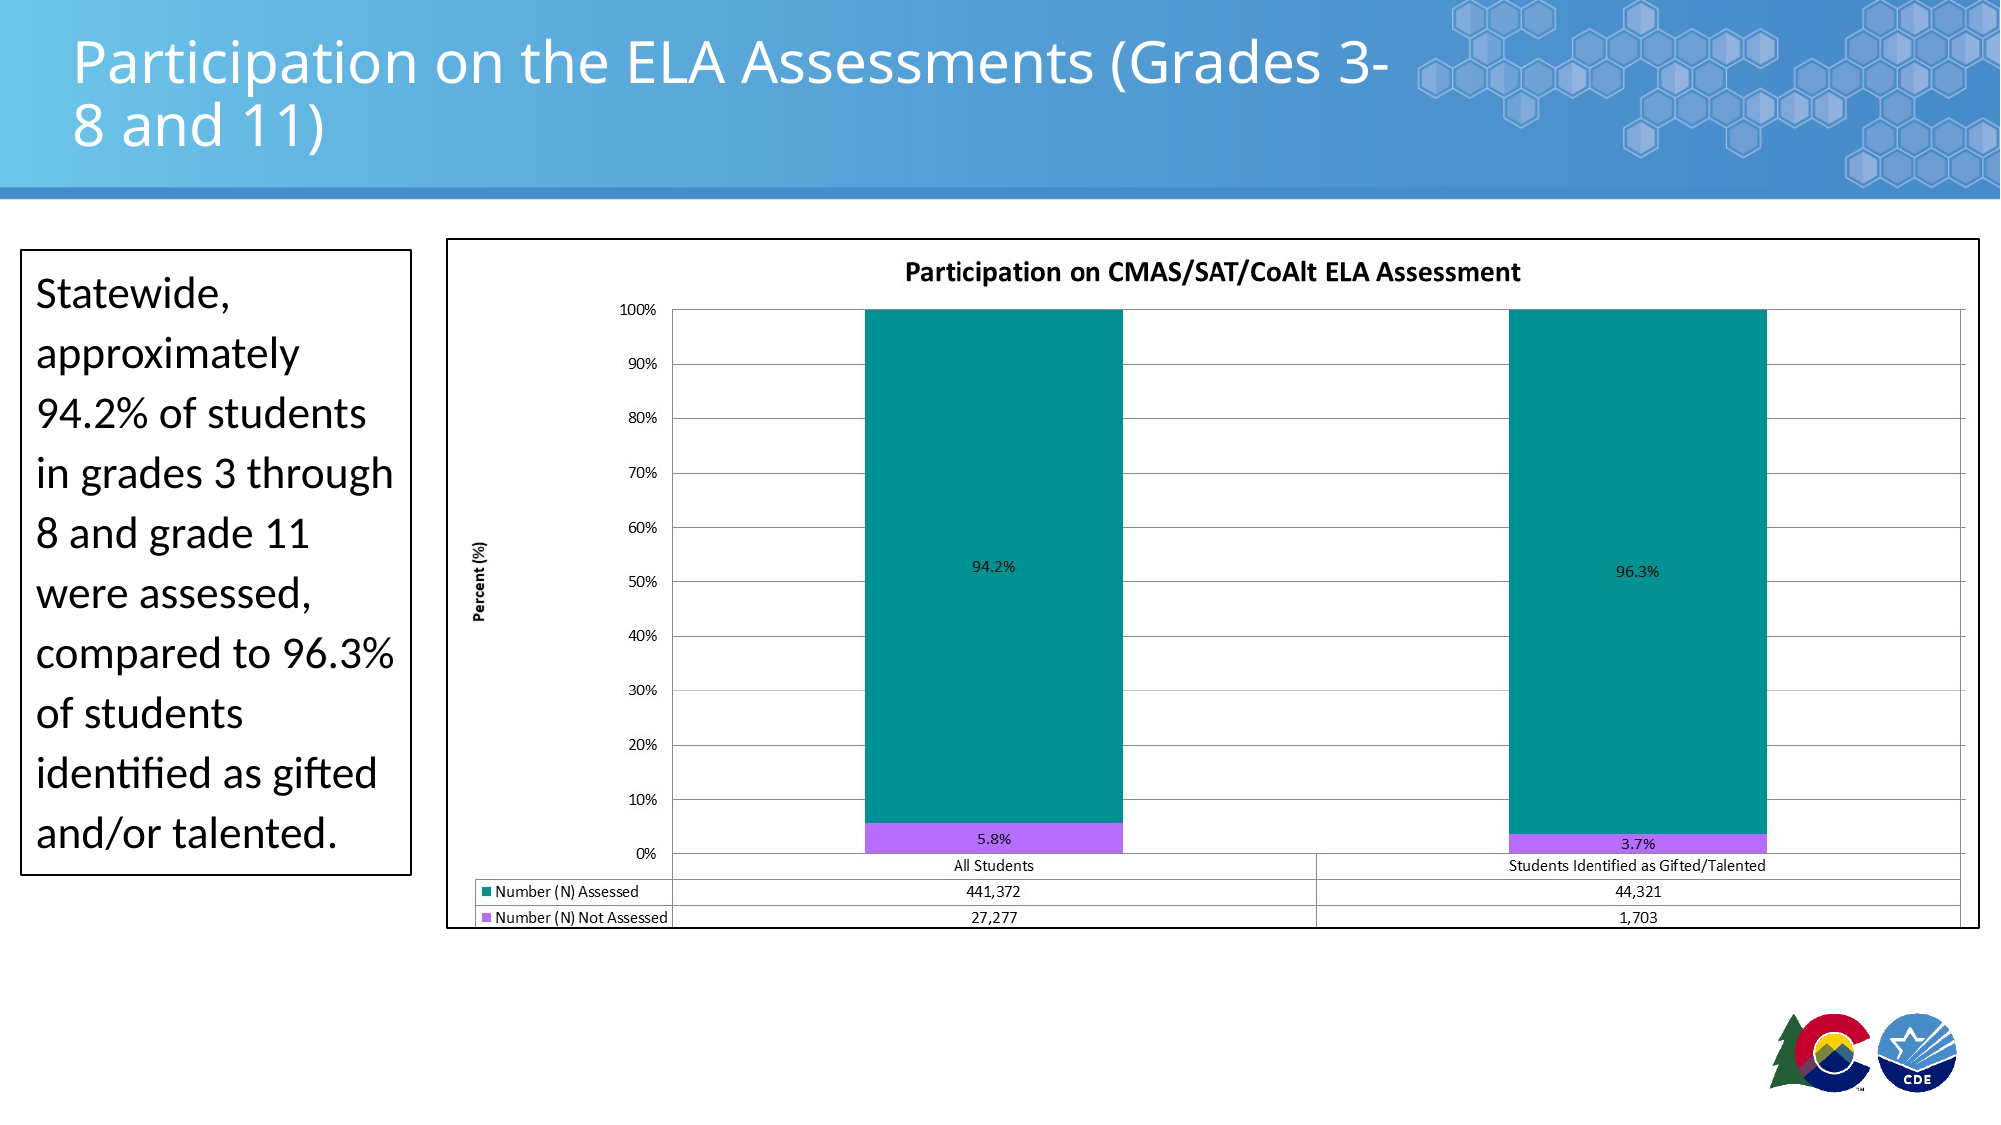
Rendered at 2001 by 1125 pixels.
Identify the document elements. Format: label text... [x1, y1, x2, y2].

picture [0, 0, 2000, 200]
picture [447, 239, 1978, 928]
list Statewide, approximately 94.2% of students in grades 3 through 8 and grade 11 were assessed, compared to 96.3% of students identified as gifted and/or talented. [20, 249, 411, 876]
title Participation on the ELA Assessments (Grades 3-8 and 11) [72, 33, 1396, 182]
picture [1768, 1012, 1957, 1093]
